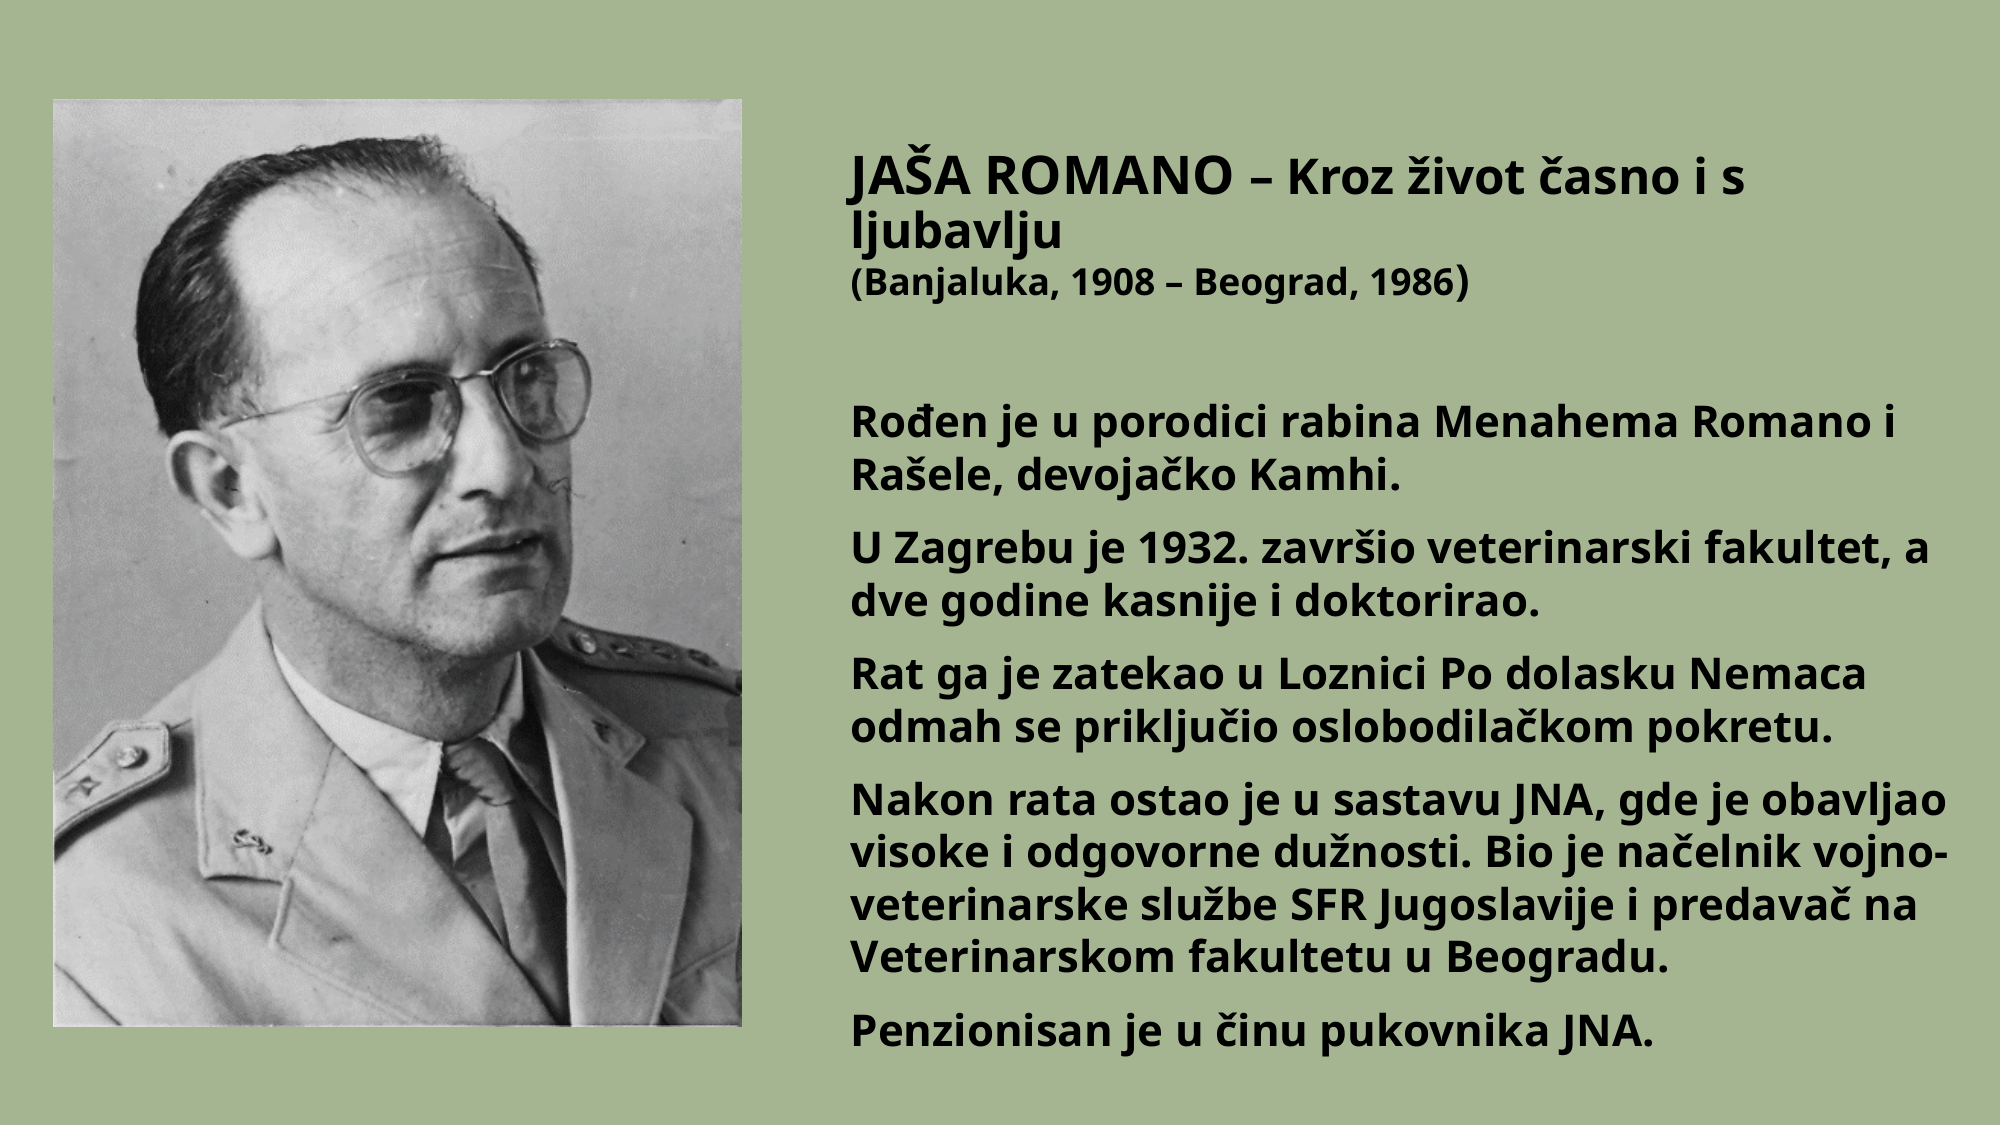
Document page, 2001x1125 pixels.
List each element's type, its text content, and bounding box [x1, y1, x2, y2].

list Rođen je u porodici rabina Menahema Romano i Rašele, devojačko Kamhi. U Zagrebu je 1932. završio veterinarski fakultet, a dve godine kasnije i doktorirao. Rat ga je zatekao u Loznici Po dolasku Nemaca odmah se priključio oslobodilačkom pokretu. Nakon rata ostao je u sastavu JNA, gde je obavljao visoke i odgovorne dužnosti. Bio je načelnik vojno-veterinarske službe SFR Jugoslavije i predavač na Veterinarskom fakultetu u Beogradu. Penzionisan je u činu pukovnika JNA. [835, 386, 1965, 1012]
picture [53, 99, 742, 1027]
title JAŠA ROMANO – Kroz život časno i s ljubavlju (Banjaluka, 1908 – Beograd, 1986) [835, 140, 1965, 313]
